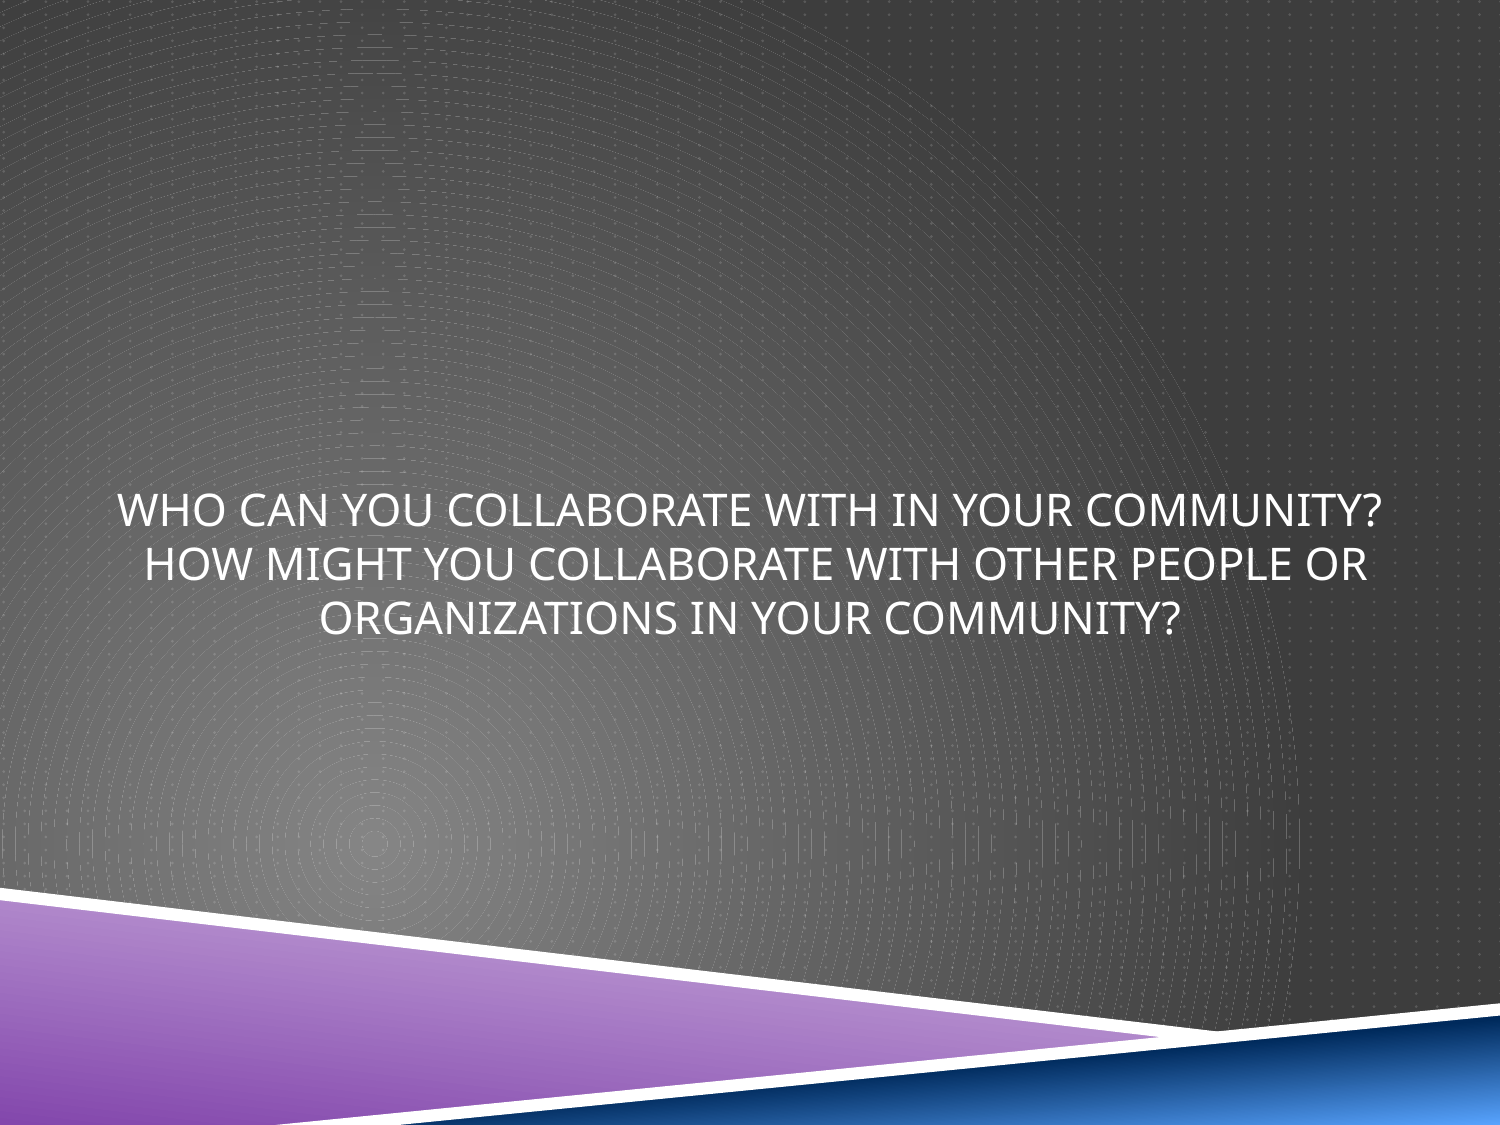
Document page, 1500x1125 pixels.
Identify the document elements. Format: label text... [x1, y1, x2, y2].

title Who can you collaborate with in your community? How might you collaborate with other people or organizations in your community? [112, 468, 1388, 657]
